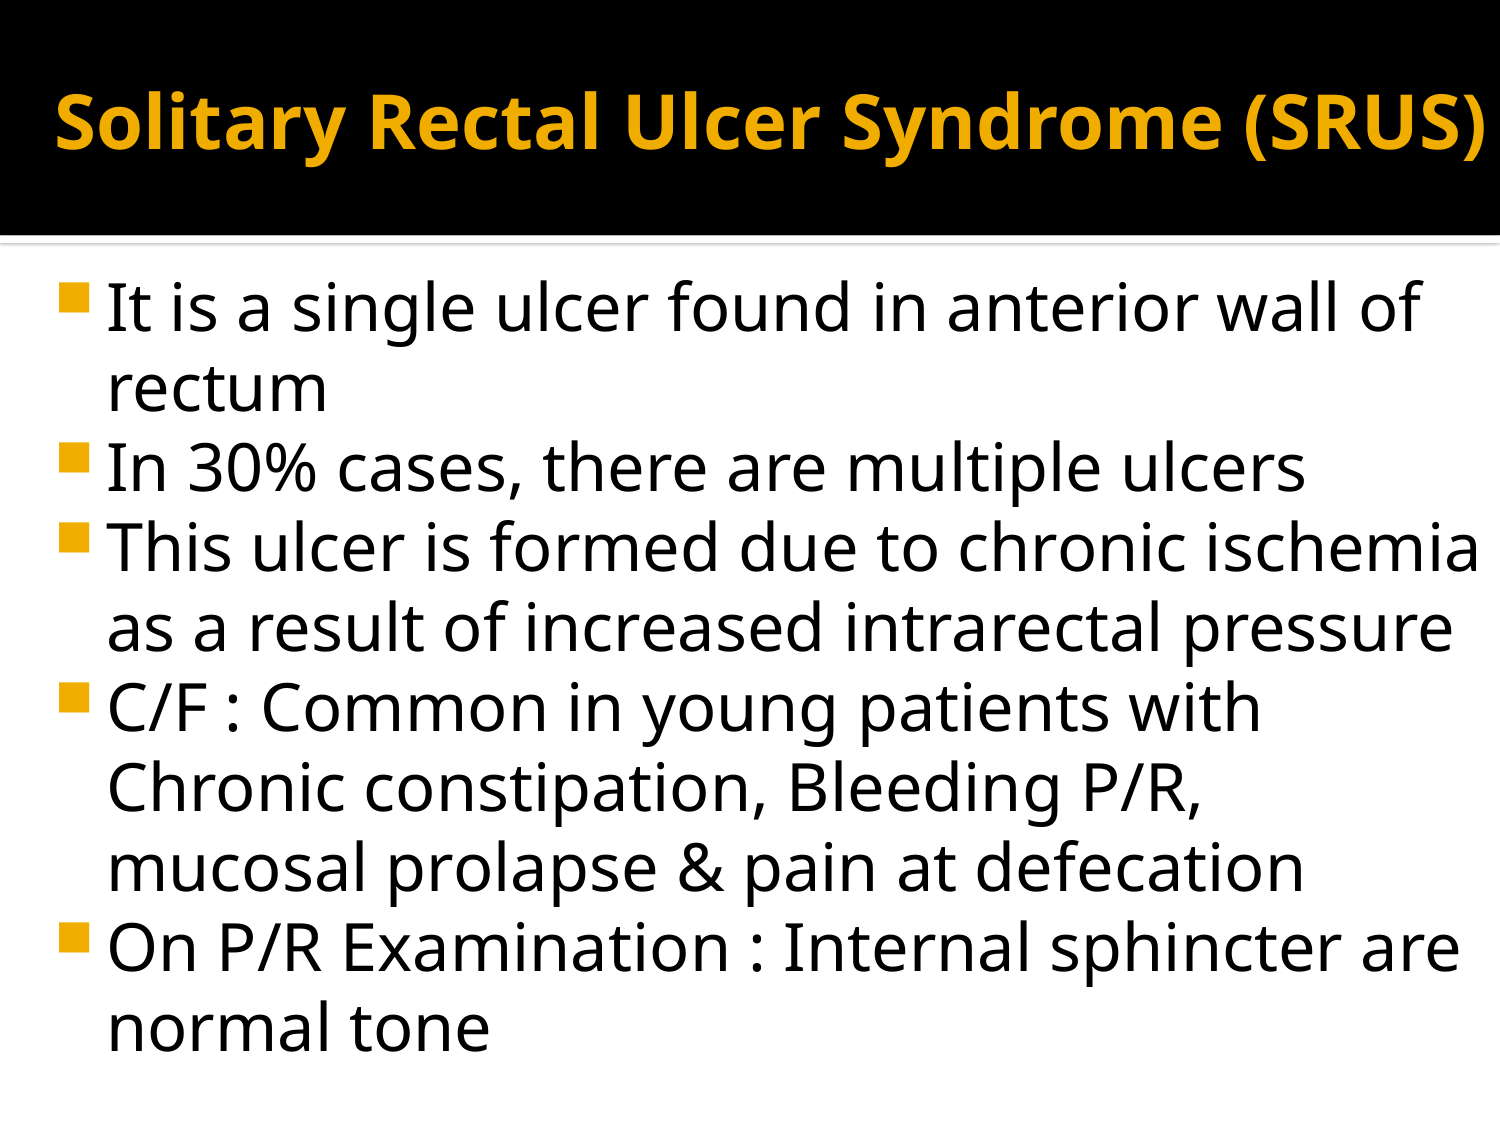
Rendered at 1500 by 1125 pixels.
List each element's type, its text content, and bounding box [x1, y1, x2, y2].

list It is a single ulcer found in anterior wall of rectum In 30% cases, there are multiple ulcers This ulcer is formed due to chronic ischemia as a result of increased intrarectal pressure C/F : Common in young patients with Chronic constipation, Bleeding P/R, mucosal prolapse & pain at defecation On P/R Examination : Internal sphincter are normal tone [24, 249, 1500, 1100]
title Solitary Rectal Ulcer Syndrome (SRUS) [0, 25, 1500, 213]
